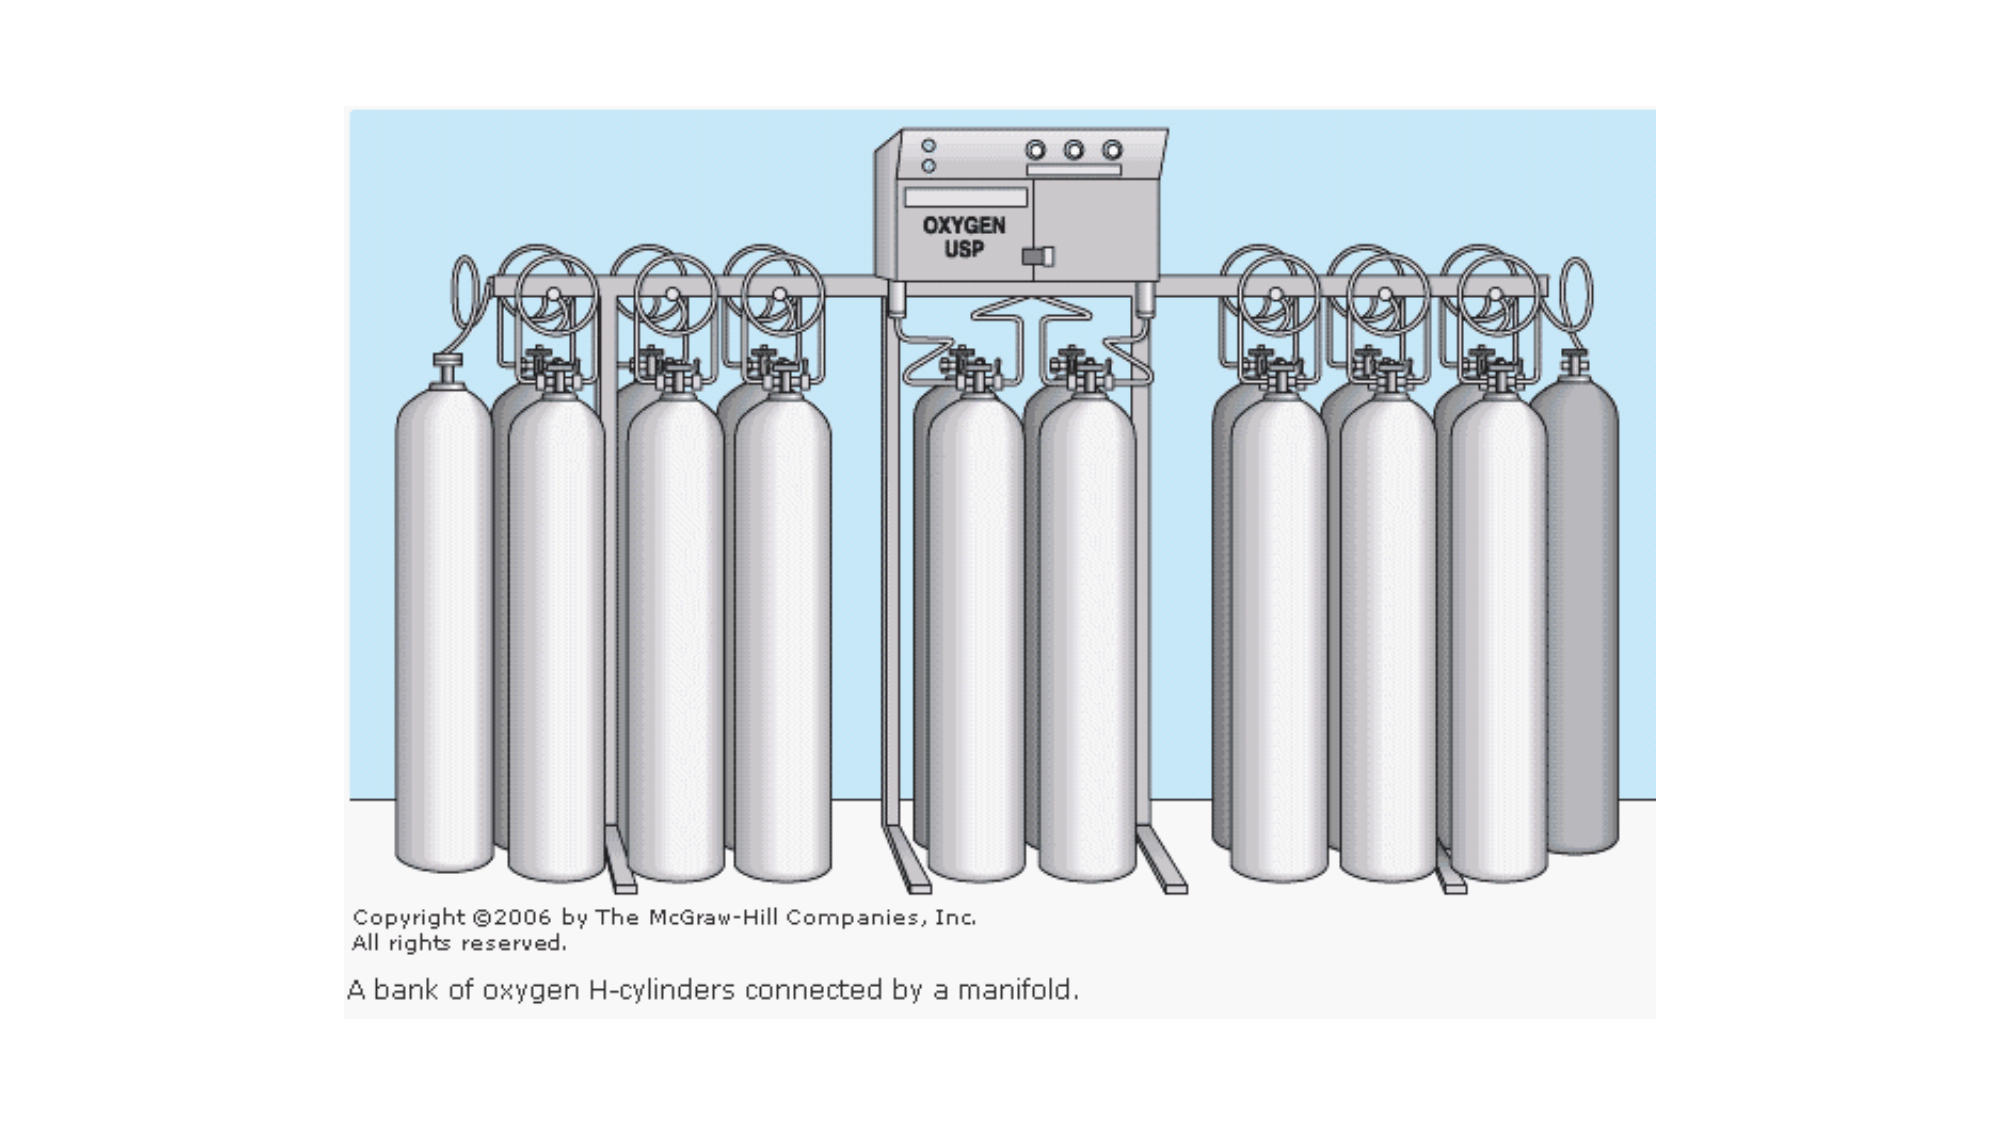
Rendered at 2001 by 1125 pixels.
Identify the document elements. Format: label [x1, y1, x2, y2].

list [344, 106, 1656, 1019]
